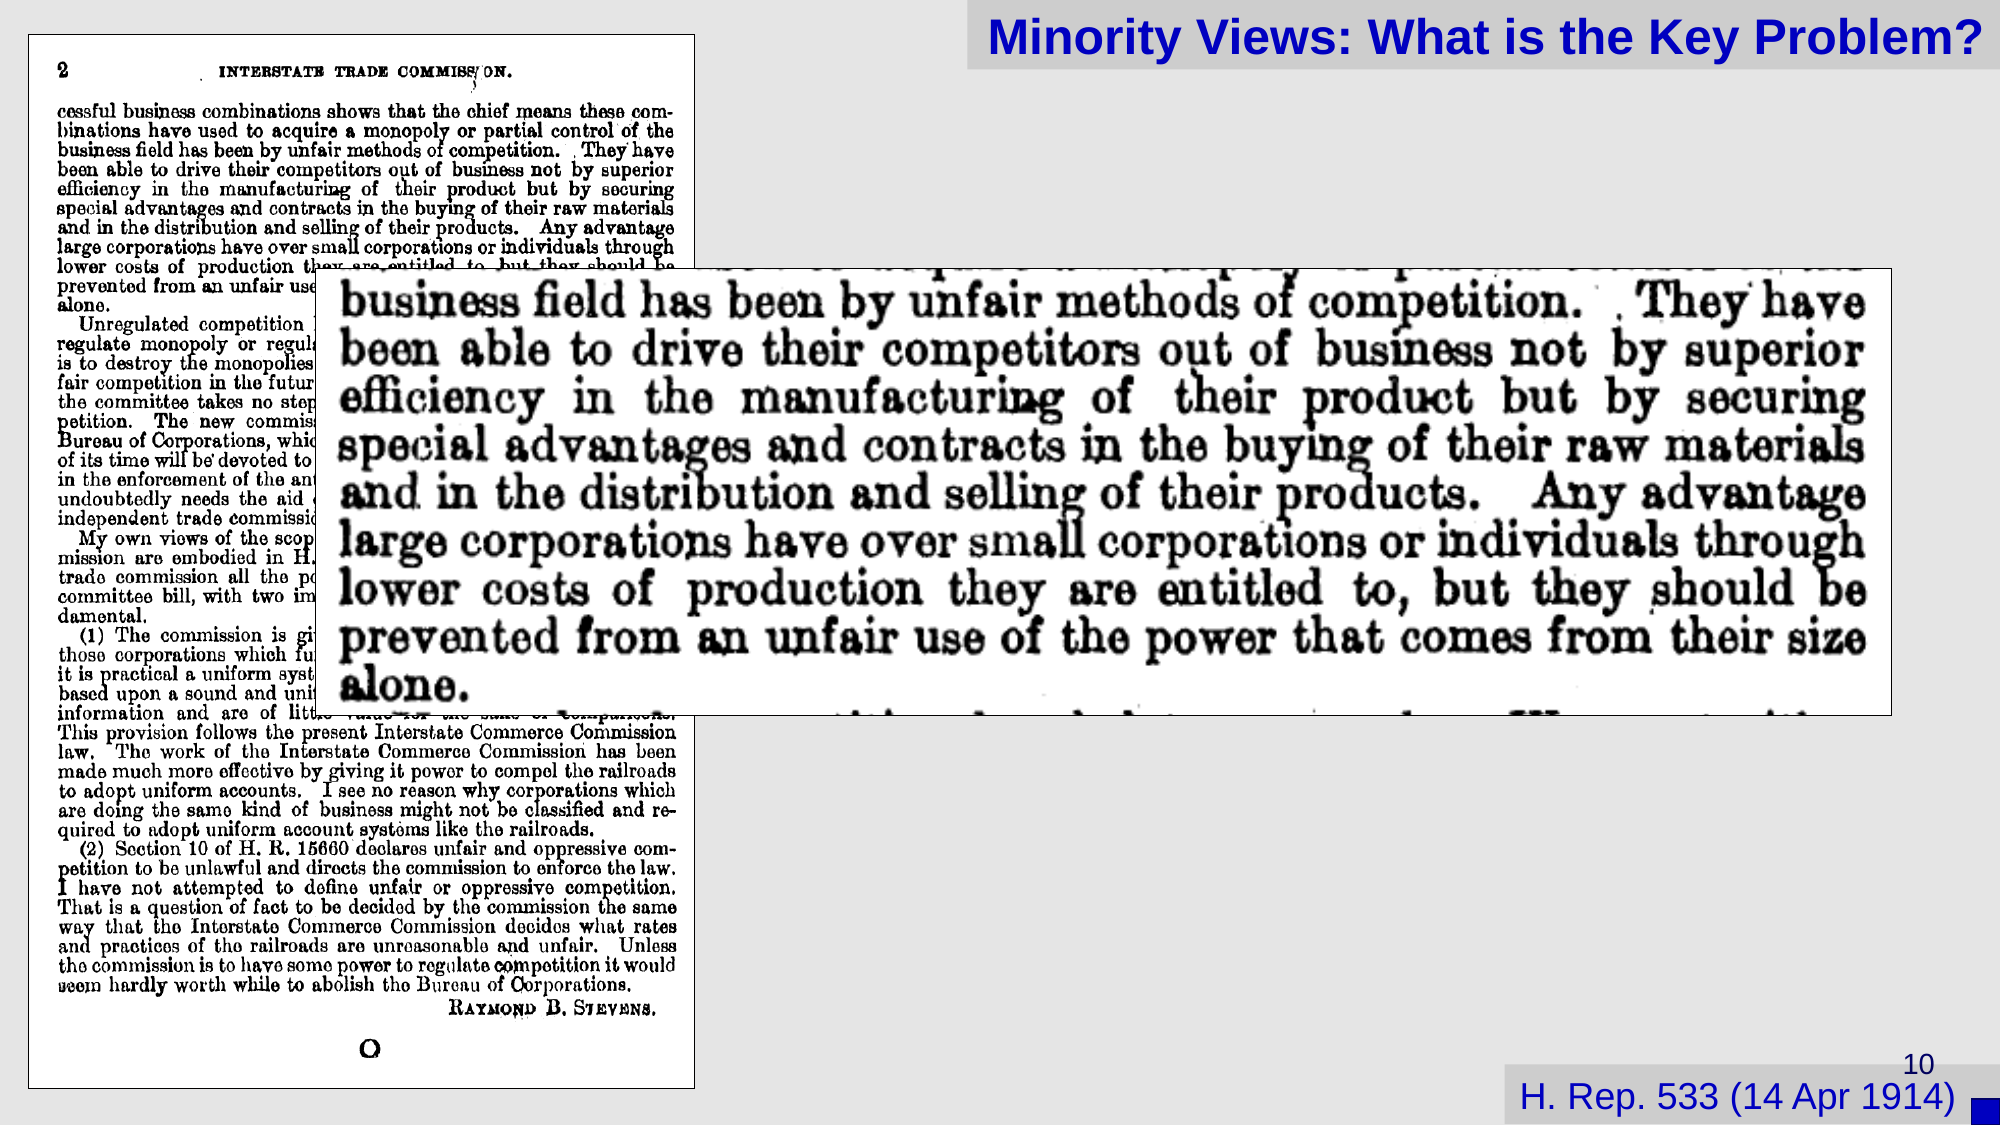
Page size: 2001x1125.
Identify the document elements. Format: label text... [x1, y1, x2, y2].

text_box H. Rep. 533 (14 Apr 1914) [1504, 1064, 2000, 1125]
text_box [1971, 1099, 2000, 1125]
title Minority Views: What is the Key Problem? [967, 0, 2000, 70]
slide_number 10 [1533, 1024, 1951, 1064]
picture [27, 34, 1892, 1090]
